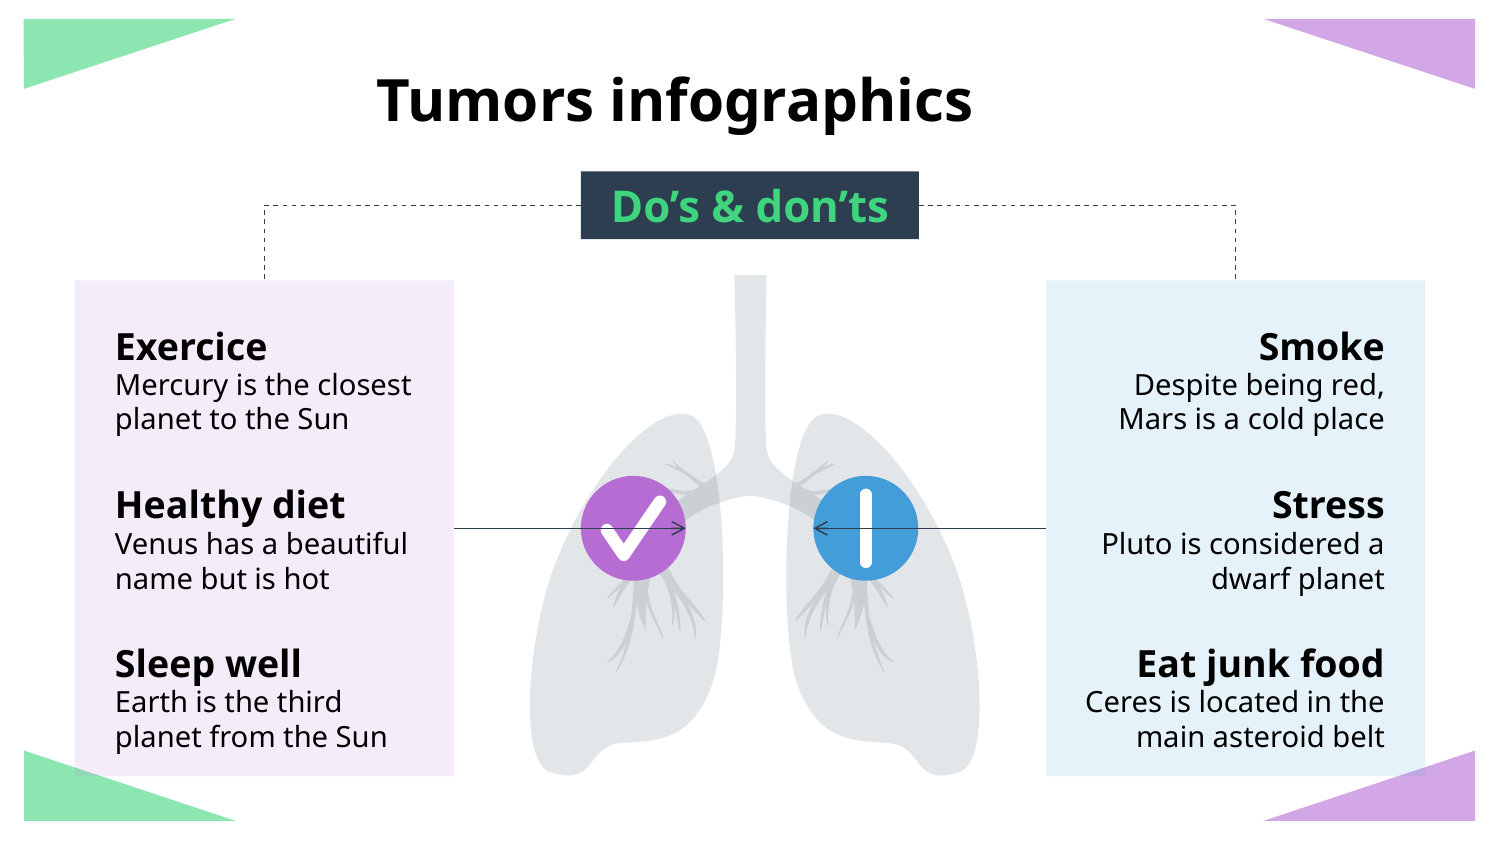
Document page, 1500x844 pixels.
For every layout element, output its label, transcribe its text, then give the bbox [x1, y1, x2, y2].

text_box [99, 639, 439, 752]
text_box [1061, 480, 1400, 593]
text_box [99, 480, 439, 593]
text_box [99, 322, 439, 434]
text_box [529, 275, 980, 776]
text_box [74, 280, 454, 777]
text_box [1045, 280, 1425, 777]
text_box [1061, 639, 1400, 752]
title Tumors infographics [0, 67, 1350, 129]
text_box Do’s & don’ts [580, 171, 919, 240]
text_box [264, 205, 581, 281]
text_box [918, 205, 1236, 281]
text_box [1061, 322, 1400, 434]
